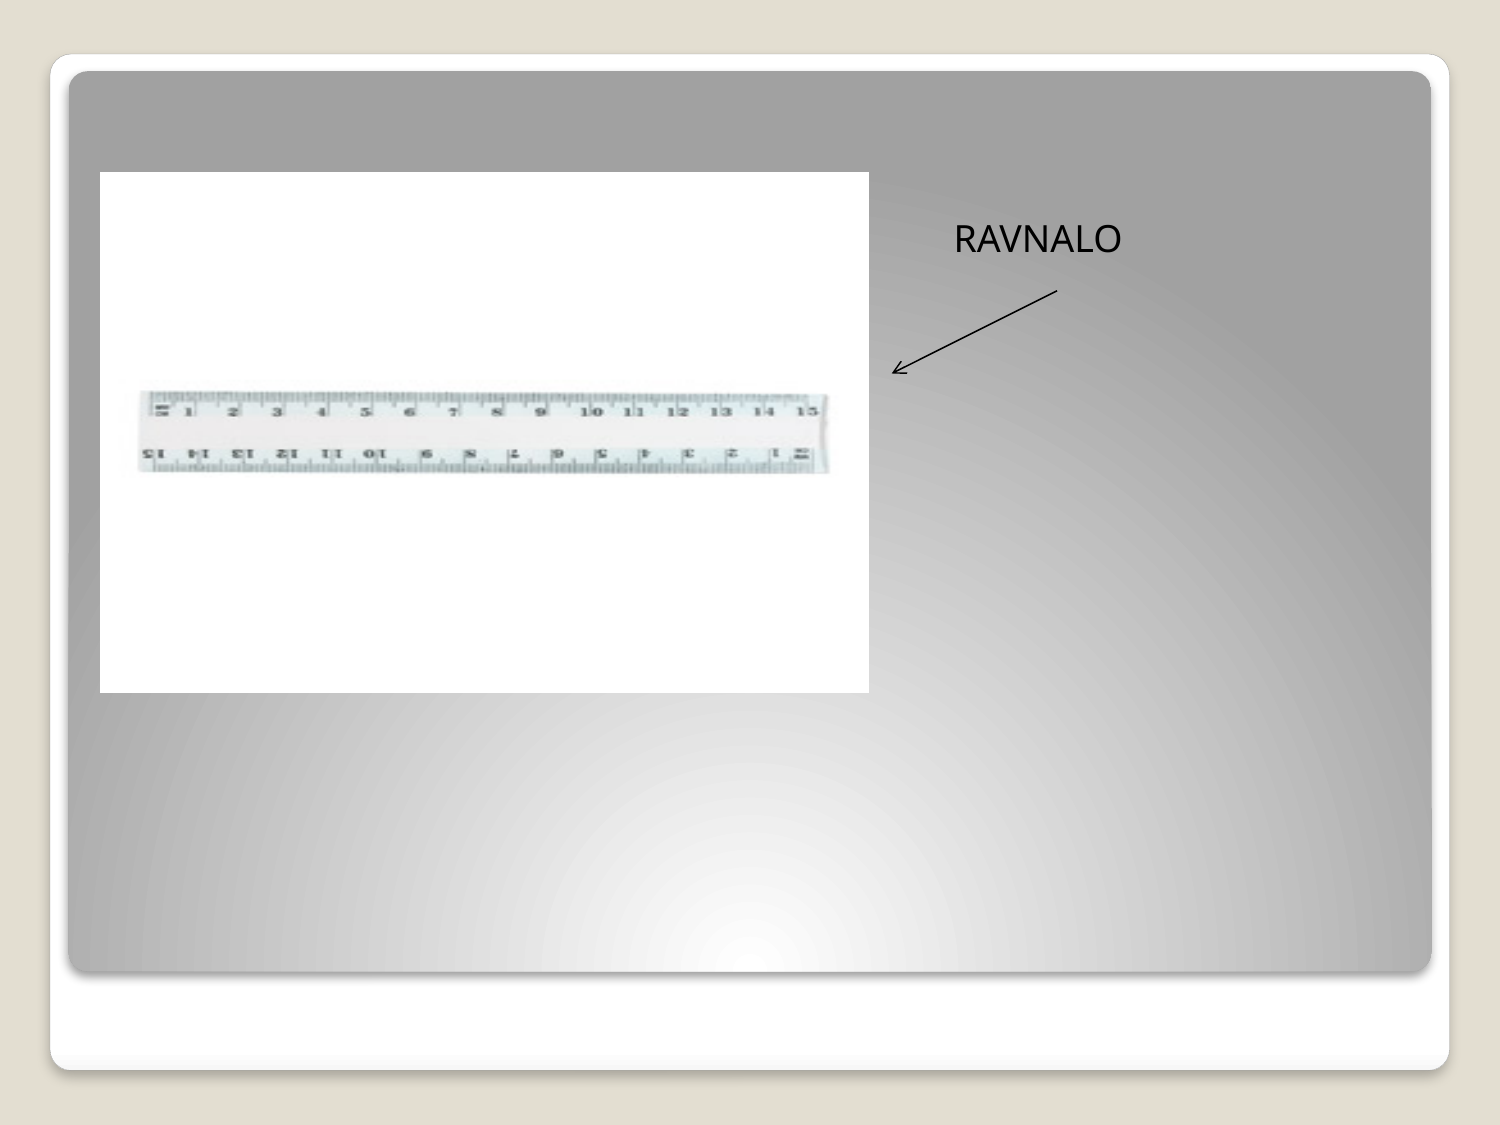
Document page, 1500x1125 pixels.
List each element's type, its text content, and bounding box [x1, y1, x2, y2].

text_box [891, 290, 1058, 374]
text_box RAVNALO [938, 208, 1365, 268]
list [100, 172, 869, 693]
